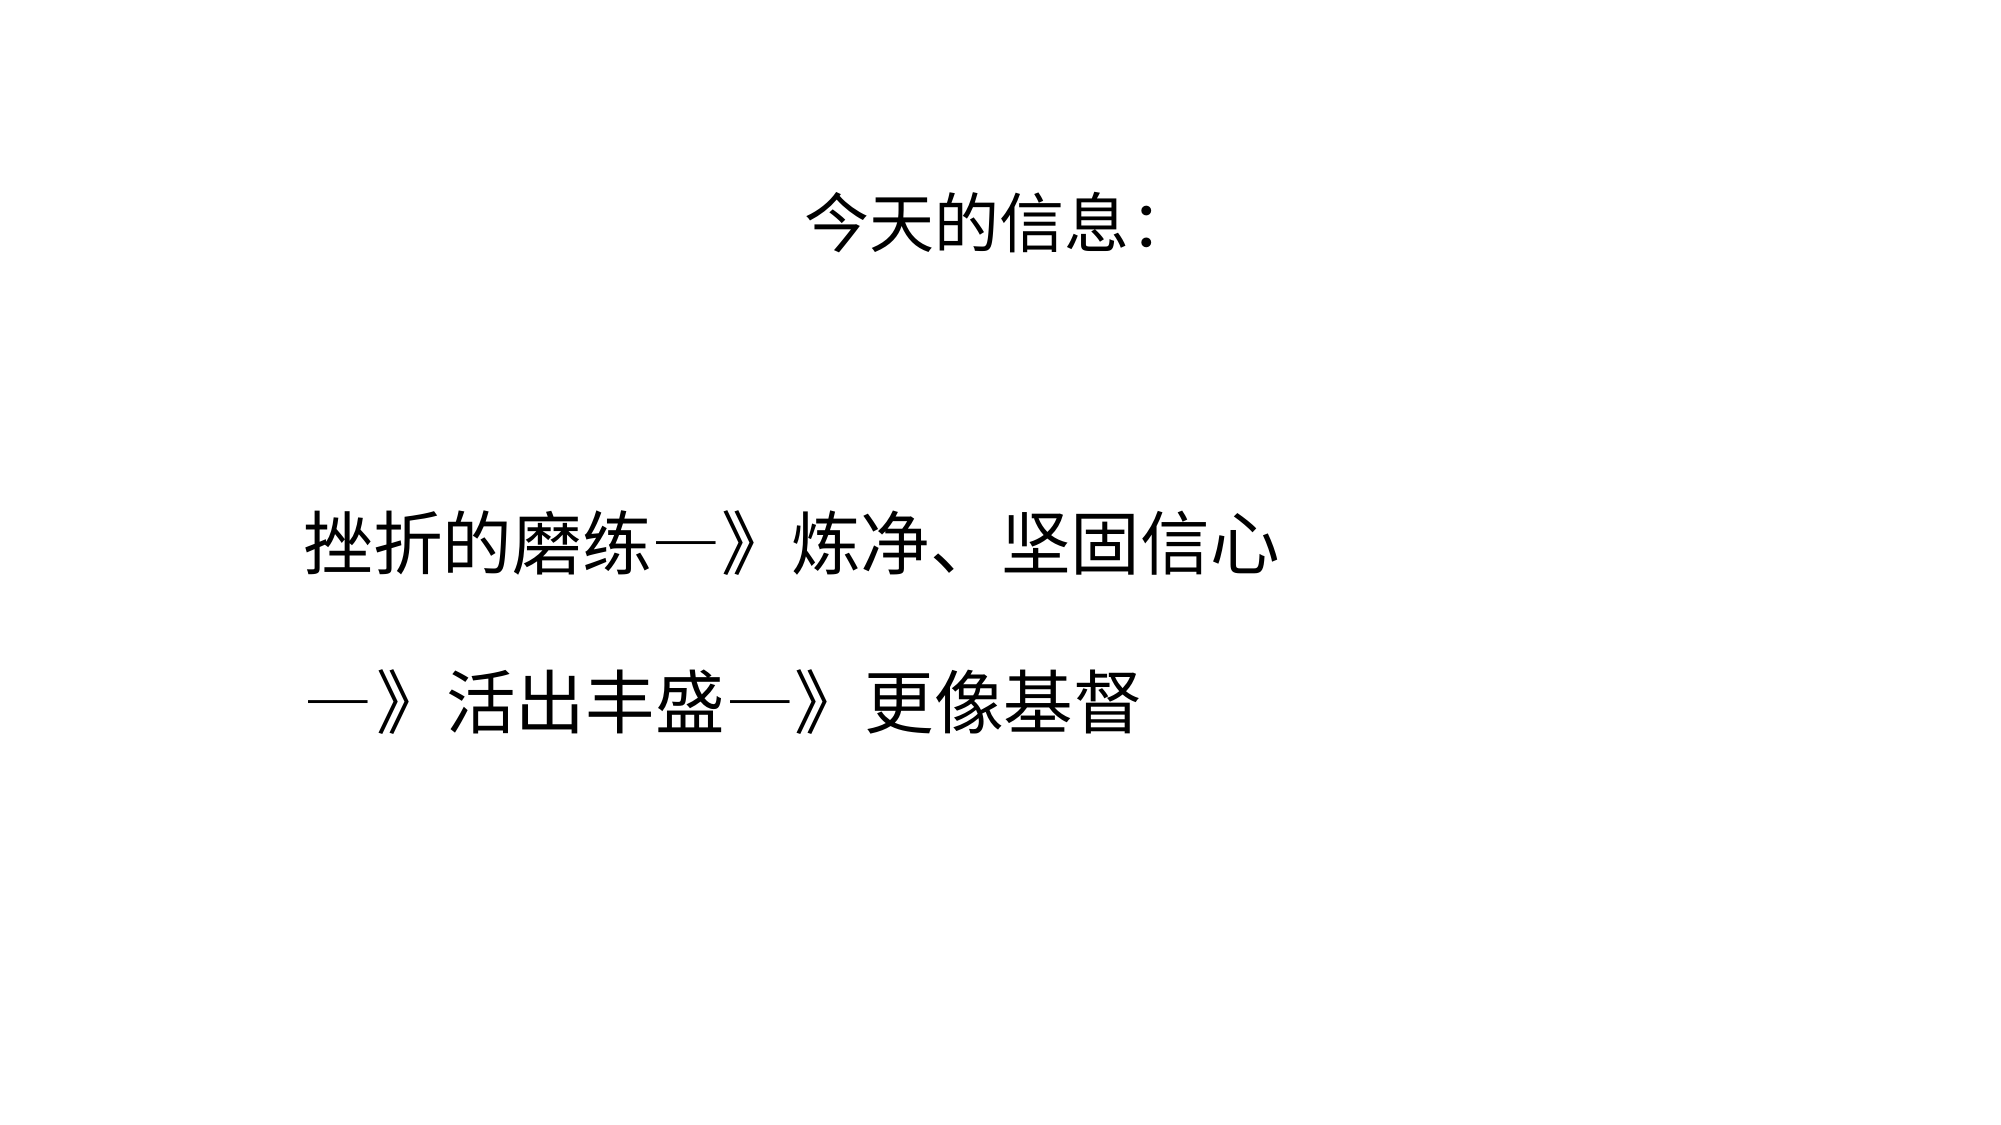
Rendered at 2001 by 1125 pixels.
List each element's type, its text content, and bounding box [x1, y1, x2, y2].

subtitle 挫折的磨练—》炼净、坚固信心 —》活出丰盛—》更像基督 [288, 487, 1803, 759]
title 今天的信息： [249, 184, 1750, 440]
